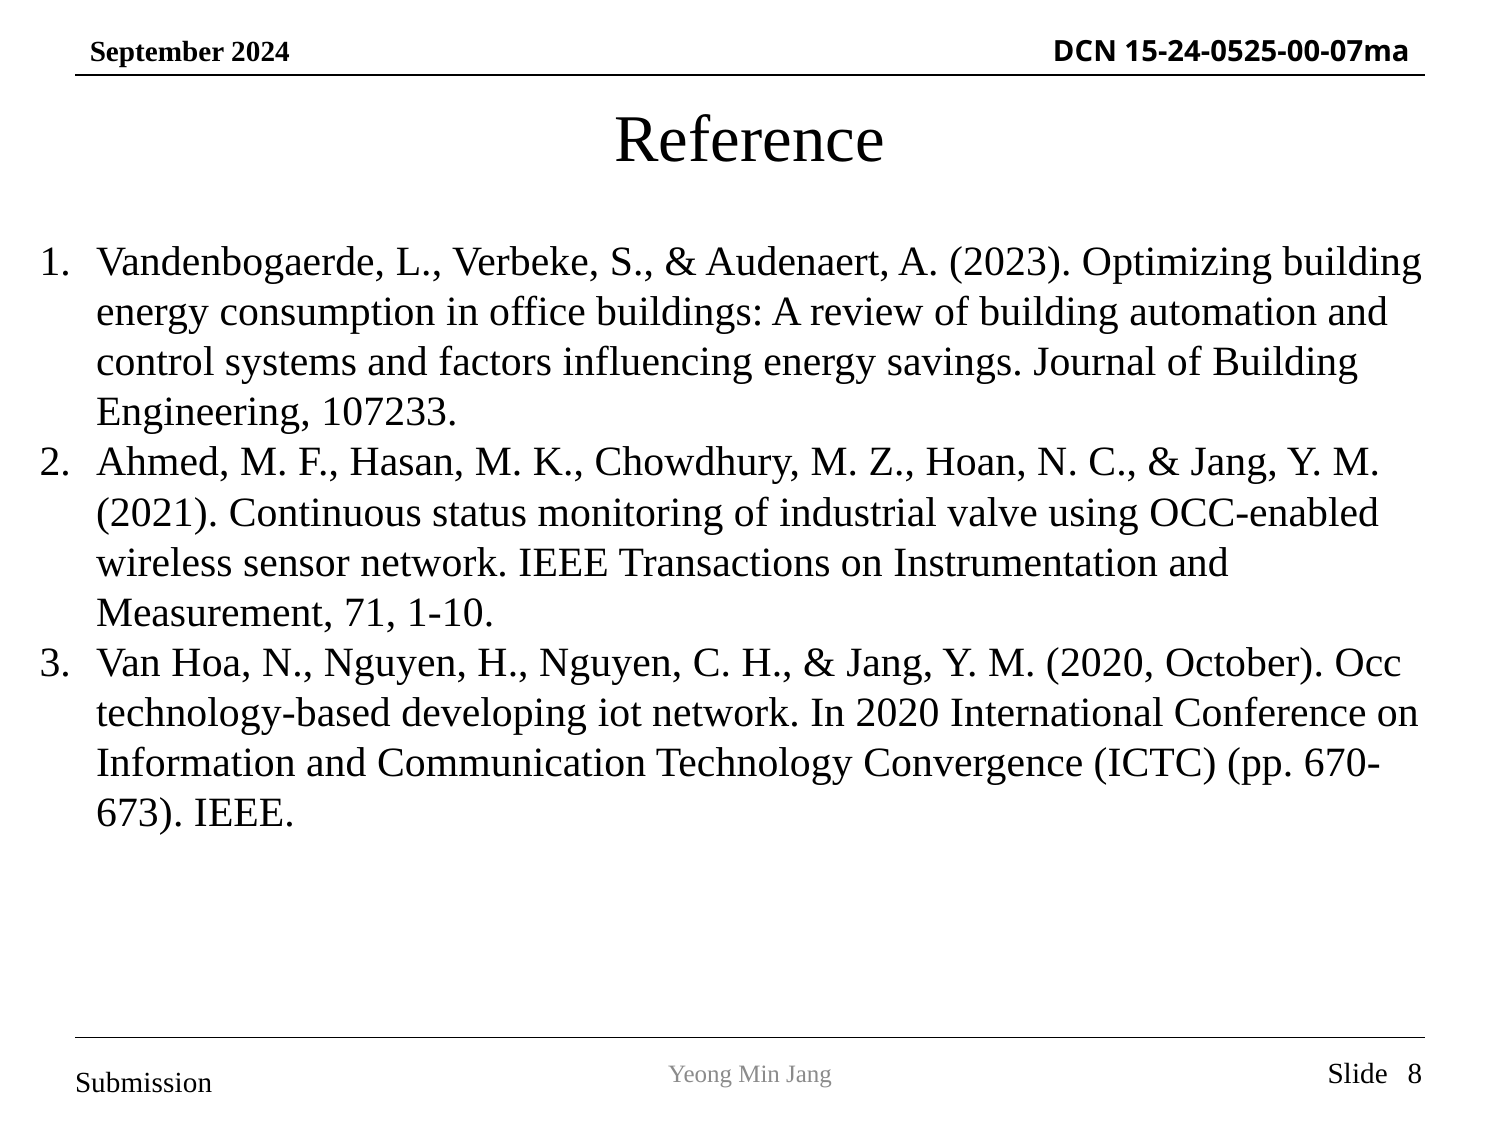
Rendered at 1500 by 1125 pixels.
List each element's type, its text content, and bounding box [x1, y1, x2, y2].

text_box Reference [599, 87, 901, 183]
text_box Vandenbogaerde, L., Verbeke, S., & Audenaert, A. (2023). Optimizing building energy consumption in office buildings: A review of building automation and control systems and factors influencing energy savings. Journal of Building Engineering, 107233. Ahmed, M. F., Hasan, M. K., Chowdhury, M. Z., Hoan, N. C., & Jang, Y. M. (2021). Continuous status monitoring of industrial valve using OCC-enabled wireless sensor network. IEEE Transactions on Instrumentation and Measurement, 71, 1-10. Van Hoa, N., Nguyen, H., Nguyen, C. H., & Jang, Y. M. (2020, October). Occ technology-based developing iot network. In 2020 International Conference on Information and Communication Technology Convergence (ICTC) (pp. 670-673). IEEE. [24, 226, 1463, 892]
